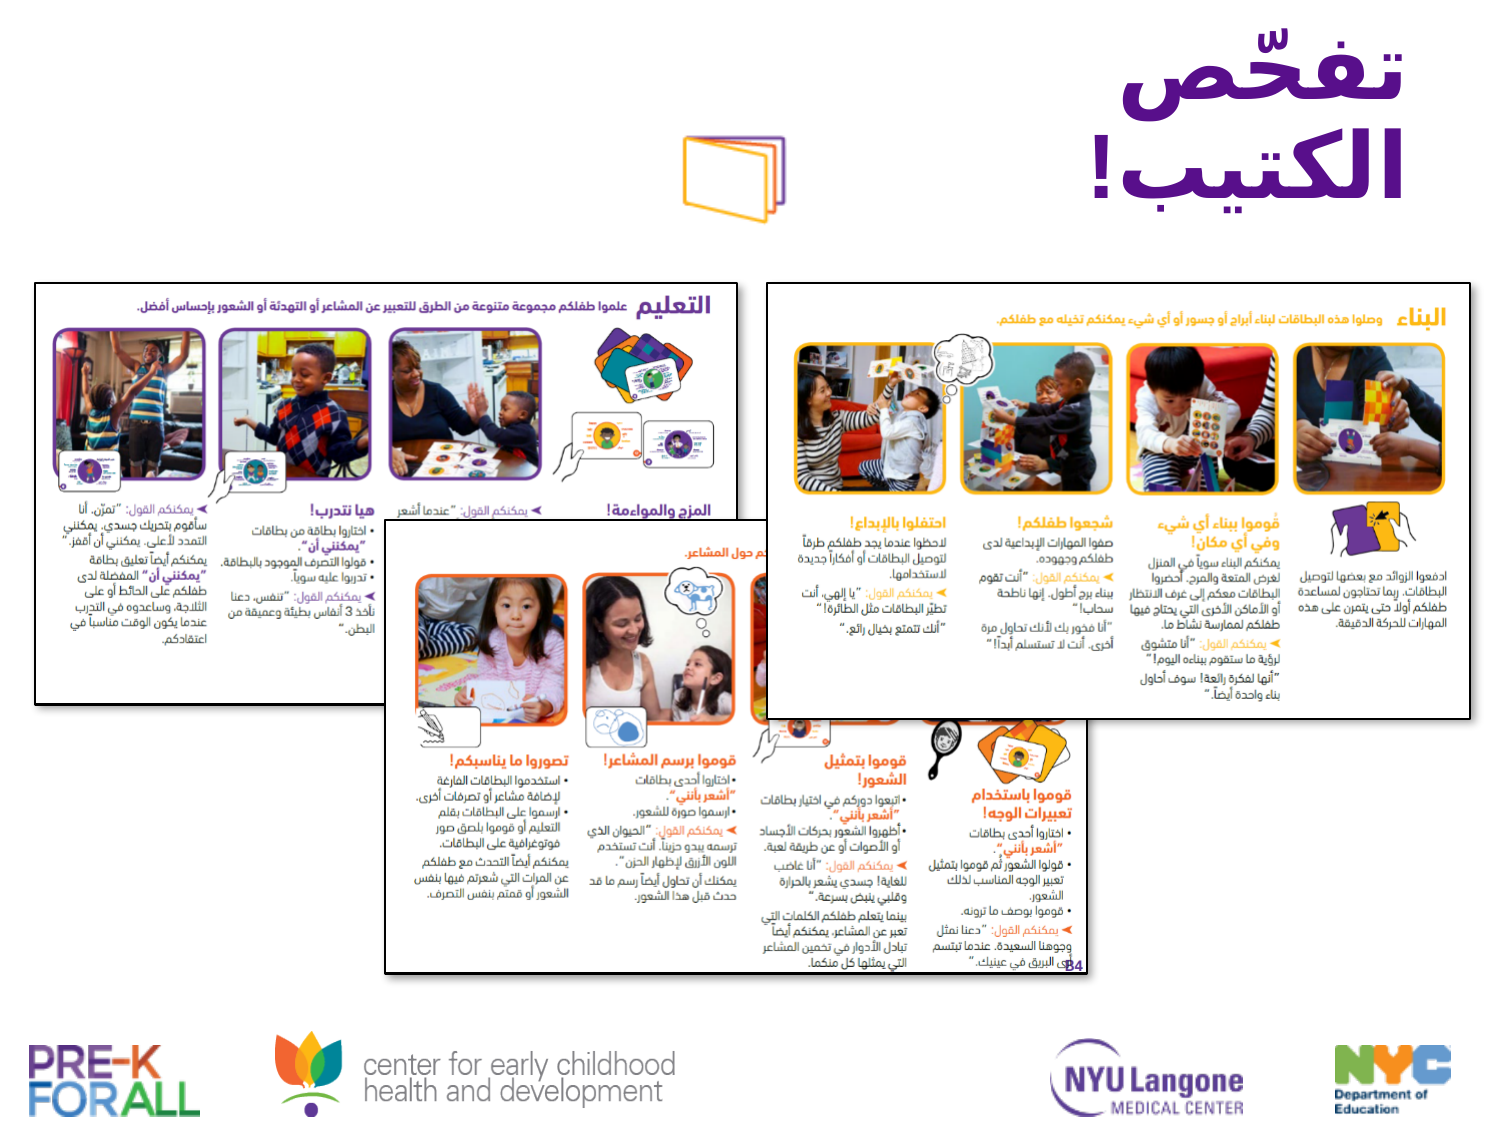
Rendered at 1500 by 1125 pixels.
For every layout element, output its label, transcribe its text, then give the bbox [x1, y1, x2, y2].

picture [1335, 1045, 1451, 1117]
picture [35, 284, 1469, 973]
picture [643, 115, 829, 241]
list تفحّص الكتيب! [829, 129, 1425, 226]
picture [275, 1031, 697, 1117]
picture [29, 1045, 200, 1117]
picture [1050, 1038, 1243, 1117]
